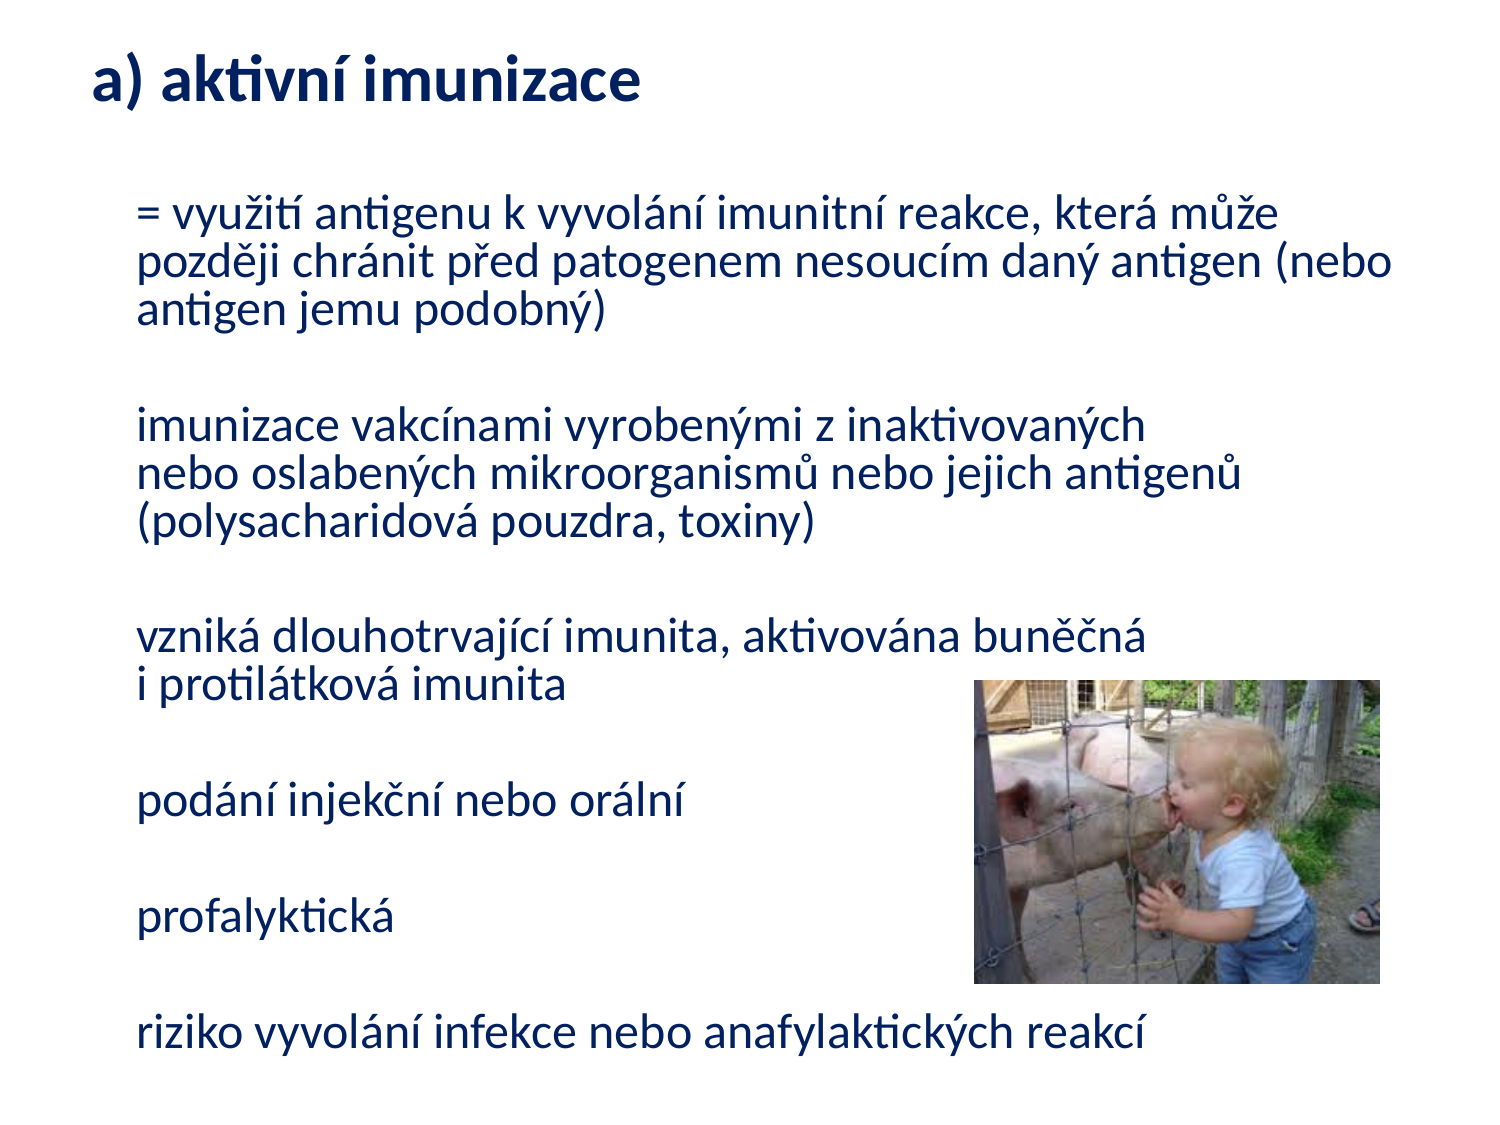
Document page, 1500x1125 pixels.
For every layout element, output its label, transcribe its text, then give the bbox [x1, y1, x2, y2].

picture [974, 680, 1380, 985]
list = využití antigenu k vyvolání imunitní reakce, která může později chránit před patogenem nesoucím daný antigen (nebo antigen jemu podobný) imunizace vakcínami vyrobenými z inaktivovaných nebo oslabených mikroorganismů nebo jejich antigenů (polysacharidová pouzdra, toxiny) vzniká dlouhotrvající imunita, aktivována buněčná i protilátková imunita podání injekční nebo orální profalyktická riziko vyvolání infekce nebo anafylaktických reakcí [64, 113, 1415, 1078]
title a) aktivní imunizace [76, 0, 1427, 149]
